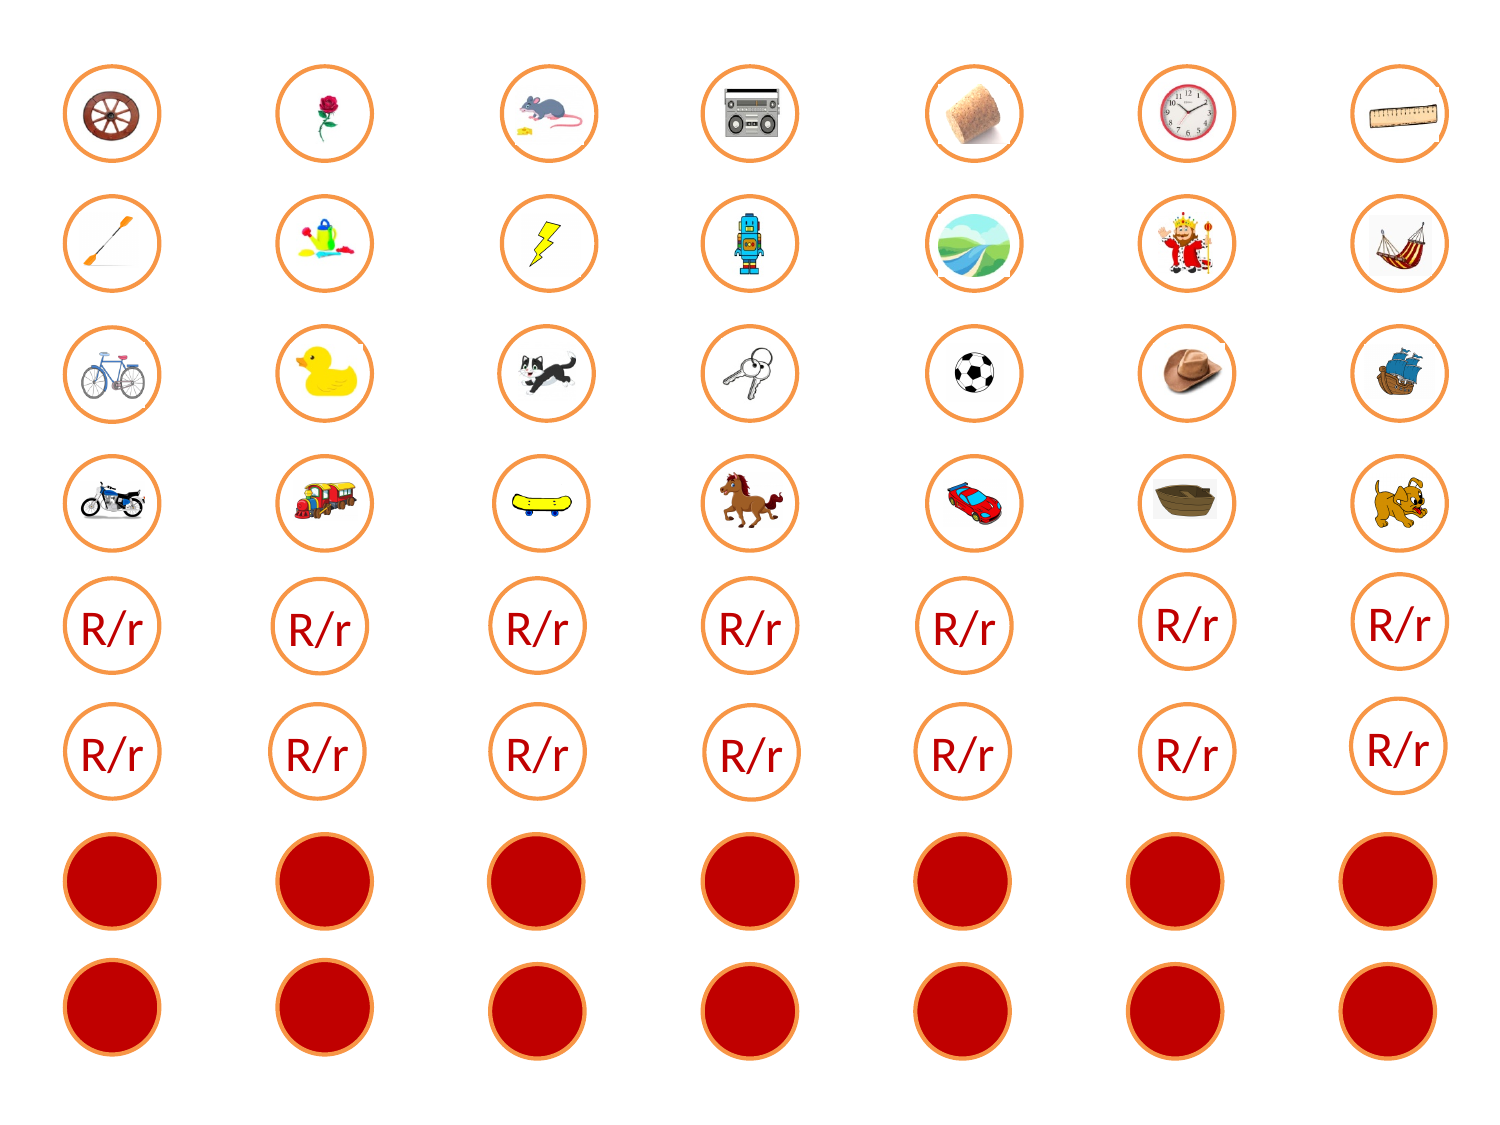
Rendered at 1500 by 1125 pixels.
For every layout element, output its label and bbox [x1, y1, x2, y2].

text_box [64, 195, 160, 291]
text_box [489, 578, 586, 673]
text_box [501, 195, 597, 291]
text_box [486, 832, 586, 931]
table_cell [214, 687, 429, 814]
text_box [1352, 325, 1448, 421]
table_cell [214, 303, 429, 431]
table_header [1286, 47, 1500, 175]
table_cell [1286, 559, 1500, 687]
text_box [702, 455, 798, 551]
text_box [64, 578, 160, 674]
text_box [277, 455, 373, 551]
text_box [62, 957, 162, 1057]
table_cell [214, 942, 429, 1070]
text_box [1139, 703, 1235, 799]
table_header [429, 47, 643, 175]
text_box [1352, 195, 1448, 291]
table_cell [1286, 431, 1500, 559]
table_cell [0, 687, 214, 814]
text_box [275, 957, 375, 1057]
table_cell [857, 431, 1071, 559]
table_cell [214, 175, 429, 303]
text_box [703, 704, 800, 800]
text_box [499, 325, 595, 421]
table_header [857, 47, 1071, 175]
table_cell [214, 559, 429, 687]
text_box [926, 325, 1022, 421]
table_cell [1071, 687, 1286, 814]
table_cell [643, 814, 857, 942]
table_cell [214, 431, 429, 559]
table_cell [1286, 942, 1500, 1070]
table_cell [857, 175, 1071, 303]
text_box [1125, 832, 1225, 931]
text_box [1139, 195, 1235, 291]
text_box [269, 703, 365, 799]
table_cell [1286, 175, 1500, 303]
text_box [64, 327, 160, 423]
table_header [214, 47, 429, 175]
text_box [501, 66, 597, 162]
text_box [64, 455, 160, 551]
text_box [1352, 66, 1448, 162]
table_cell [1071, 303, 1286, 431]
table_cell [0, 303, 214, 431]
table_cell [643, 303, 857, 431]
text_box [64, 66, 160, 162]
table_cell [857, 559, 1071, 687]
table_header [1071, 47, 1286, 175]
table_header [0, 47, 214, 175]
text_box [913, 961, 1012, 1061]
table_cell [1071, 942, 1286, 1070]
text_box [702, 325, 798, 421]
table_cell [1071, 559, 1286, 687]
table_cell [643, 687, 857, 814]
text_box [489, 703, 586, 799]
text_box [1338, 832, 1438, 931]
table_cell [643, 559, 857, 687]
text_box [488, 961, 587, 1061]
text_box [272, 578, 368, 674]
table_cell [429, 687, 643, 814]
text_box [913, 832, 1012, 931]
text_box [275, 832, 375, 931]
text_box [702, 578, 798, 673]
text_box [916, 578, 1012, 673]
text_box [64, 703, 160, 799]
table_cell [643, 431, 857, 559]
text_box [700, 832, 800, 931]
text_box [926, 66, 1022, 162]
text_box [1139, 455, 1235, 551]
text_box [702, 195, 798, 291]
table_cell [643, 942, 857, 1070]
text_box [1139, 325, 1235, 421]
table_cell [214, 814, 429, 942]
table_cell [857, 814, 1071, 942]
table_cell [1286, 687, 1500, 814]
table_cell [429, 175, 643, 303]
table_header [643, 47, 857, 175]
text_box [62, 832, 162, 931]
table_cell [1071, 175, 1286, 303]
table_cell [857, 687, 1071, 814]
table_cell [857, 303, 1071, 431]
table_cell [429, 303, 643, 431]
text_box [277, 66, 373, 162]
table_cell [429, 431, 643, 559]
text_box [700, 961, 800, 1061]
text_box [1350, 698, 1446, 794]
table_cell [429, 942, 643, 1070]
text_box [493, 455, 589, 551]
text_box [1125, 961, 1225, 1061]
text_box [915, 703, 1011, 799]
text_box [1139, 573, 1235, 669]
table_cell [1286, 303, 1500, 431]
table_cell [0, 942, 214, 1070]
text_box [702, 66, 798, 162]
table_cell [0, 814, 214, 942]
text_box [1352, 455, 1448, 551]
text_box [1139, 66, 1235, 162]
text_box [926, 195, 1022, 291]
text_box [926, 455, 1022, 551]
table_cell [429, 559, 643, 687]
table_cell [0, 175, 214, 303]
text_box [1338, 961, 1438, 1061]
table_cell [429, 814, 643, 942]
table_cell [1286, 814, 1500, 942]
table_cell [0, 431, 214, 559]
table_cell [1071, 431, 1286, 559]
text_box [277, 195, 373, 291]
text_box [1352, 573, 1448, 669]
text_box [277, 325, 373, 421]
table_cell [1071, 814, 1286, 942]
table_cell [643, 175, 857, 303]
table_cell [857, 942, 1071, 1070]
table_cell [0, 559, 214, 687]
